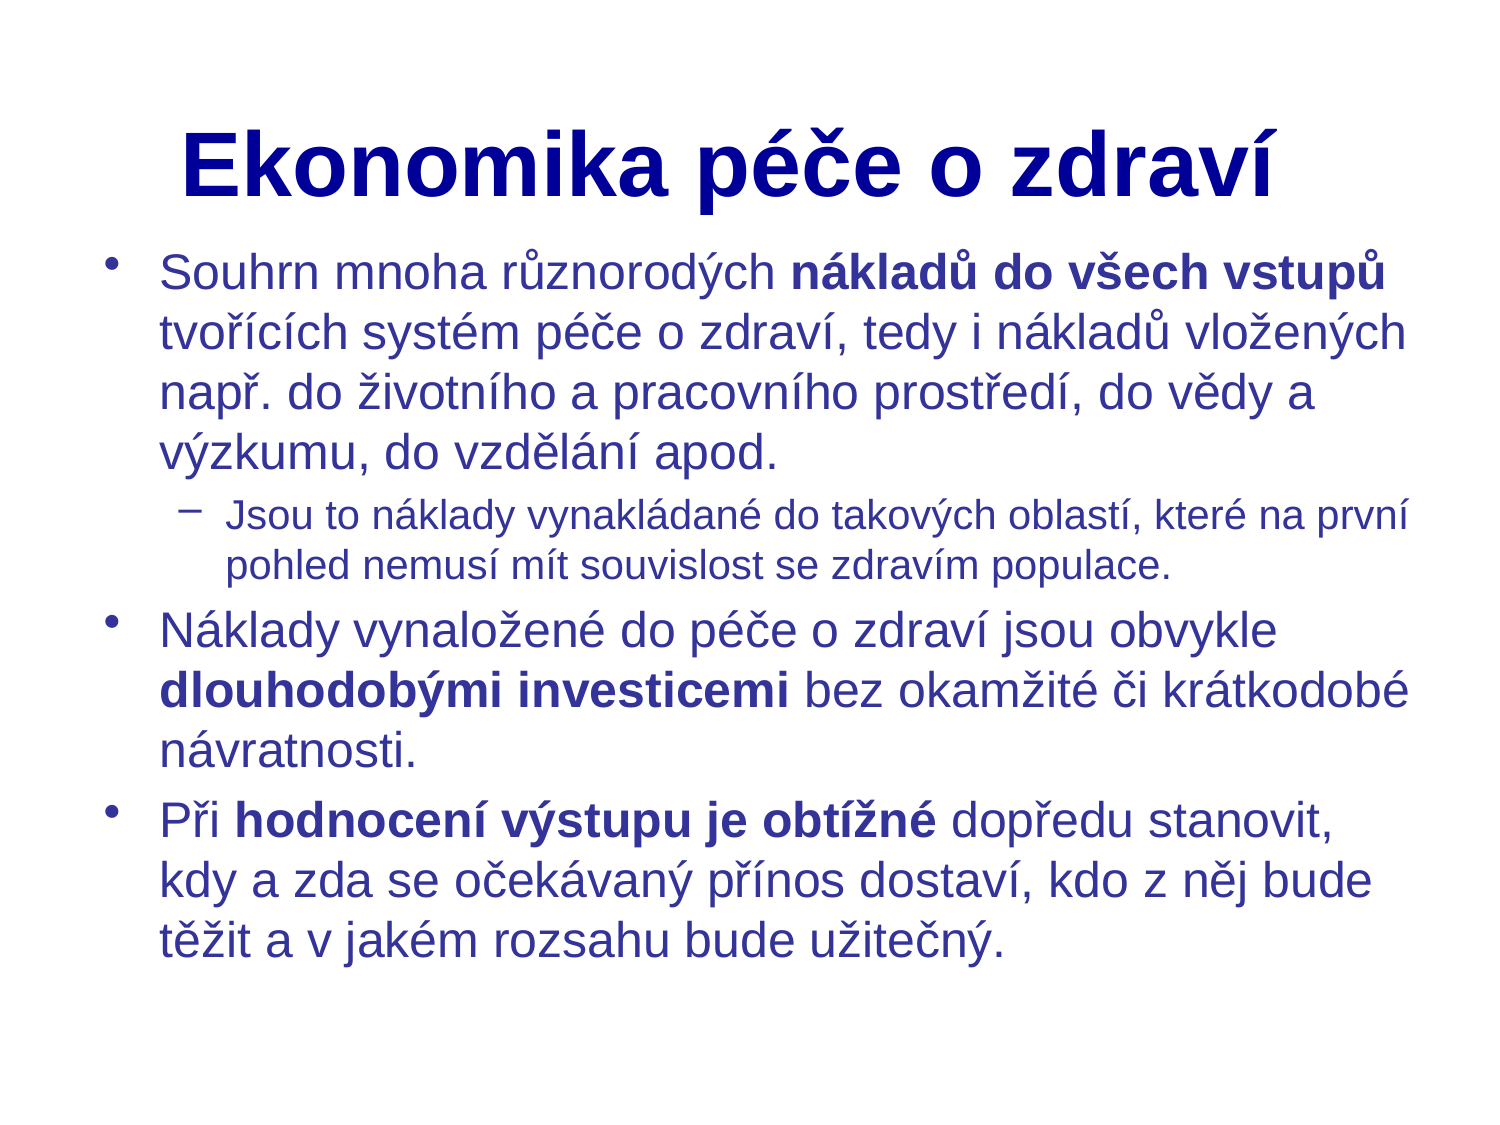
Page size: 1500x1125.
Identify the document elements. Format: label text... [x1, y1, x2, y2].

title Ekonomika péče o zdraví [53, 66, 1404, 254]
list Souhrn mnoha různorodých nákladů do všech vstupů tvořících systém péče o zdraví, tedy i nákladů vložených např. do životního a pracovního prostředí, do vědy a výzkumu, do vzdělání apod. Jsou to náklady vynakládané do takových oblastí, které na první pohled nemusí mít souvislost se zdravím populace. Náklady vynaložené do péče o zdraví jsou obvykle dlouhodobými investicemi bez okamžité či krátkodobé návratnosti. Při hodnocení výstupu je obtížné dopředu stanovit, kdy a zda se očekávaný přínos dostaví, kdo z něj bude těžit a v jakém rozsahu bude užitečný. [88, 231, 1439, 1125]
